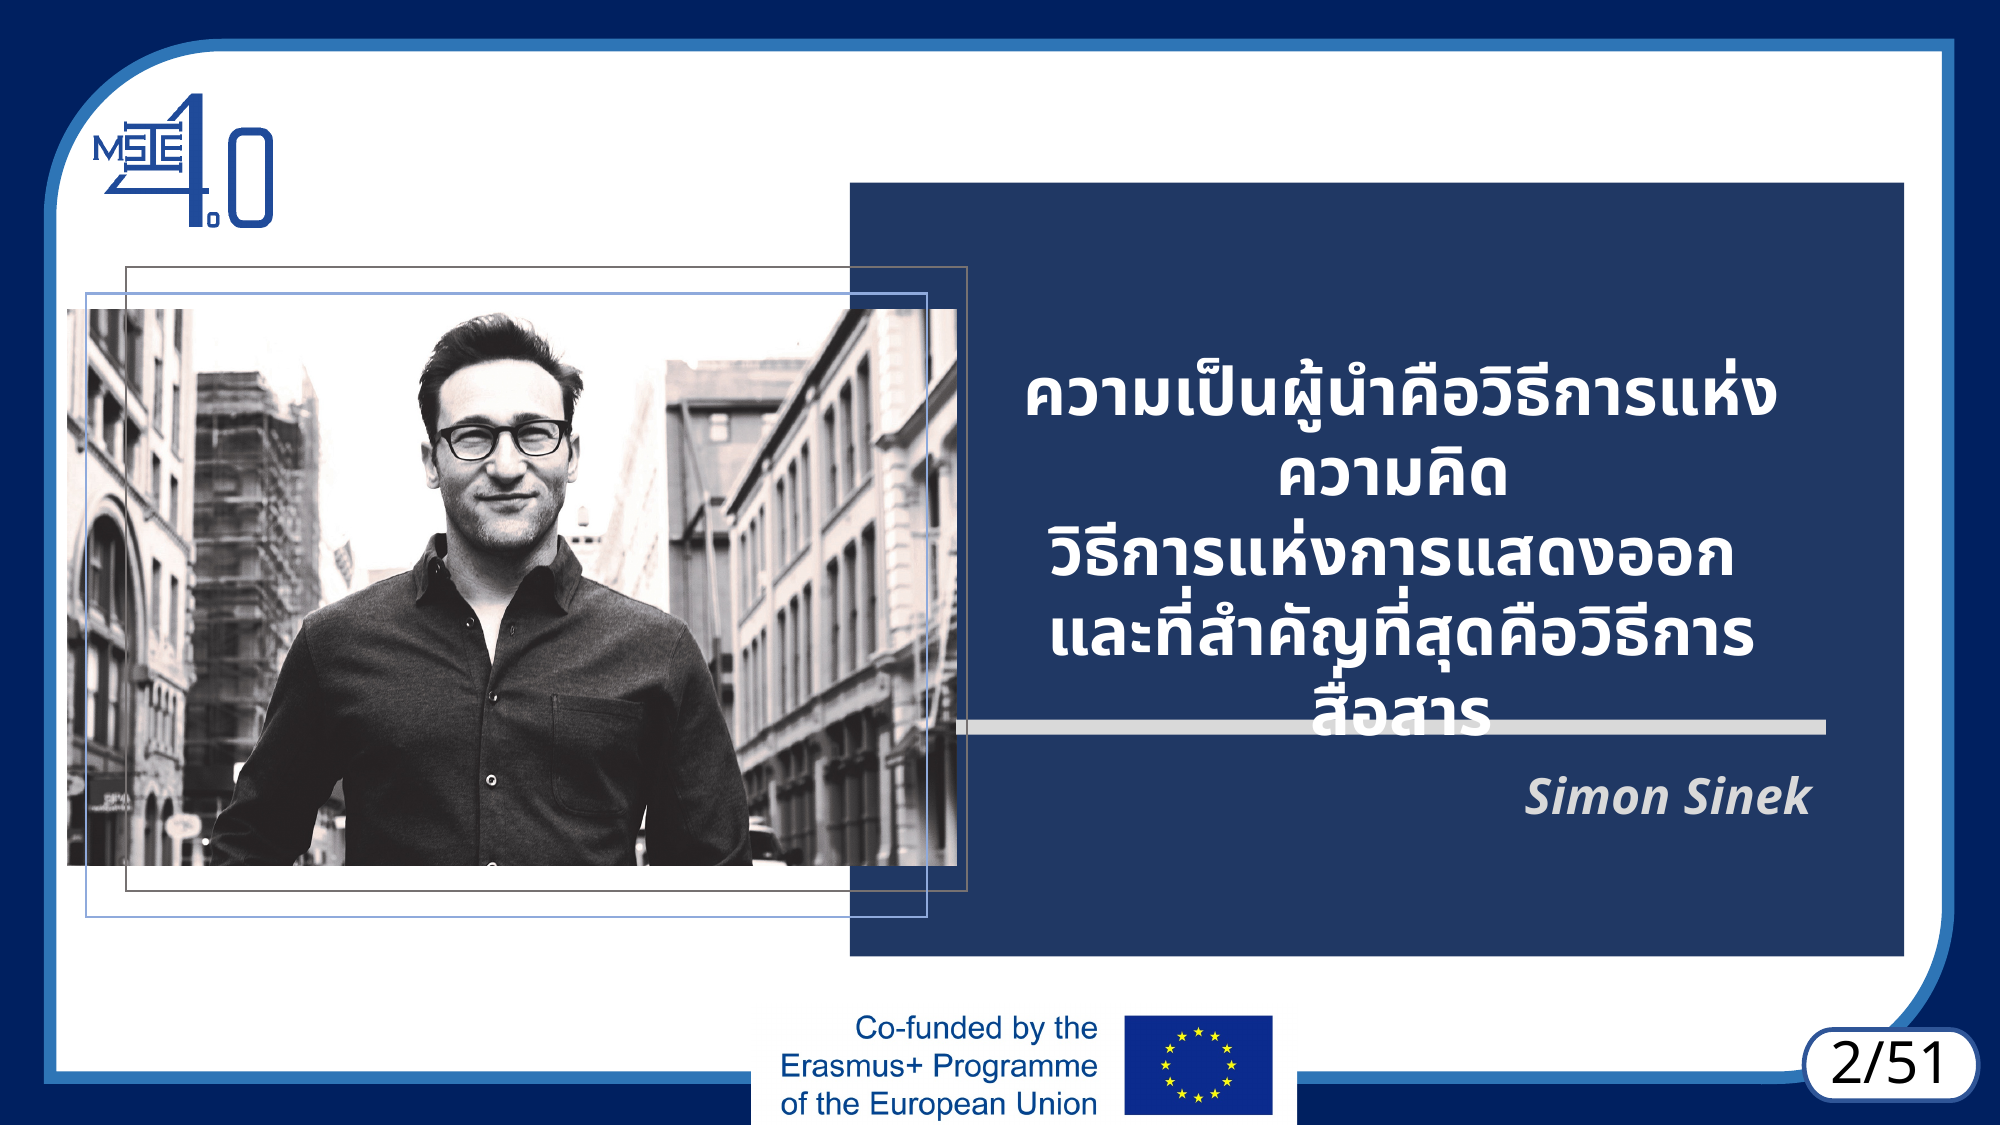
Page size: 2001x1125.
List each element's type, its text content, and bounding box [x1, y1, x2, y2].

text_box ความเป็นผู้นำคือวิธีการแห่งความคิด วิธีการแห่งการแสดงออก และที่สำคัญที่สุดคือวิธีการสื่อสาร [968, 341, 1837, 757]
text_box [85, 866, 928, 918]
text_box [125, 266, 968, 892]
picture [751, 1003, 1298, 1125]
text_box [849, 182, 1905, 957]
text_box 2/51 [1802, 1028, 1980, 1102]
text_box Simon Sinek [1480, 757, 1827, 832]
text_box [85, 292, 928, 309]
picture [67, 309, 957, 866]
